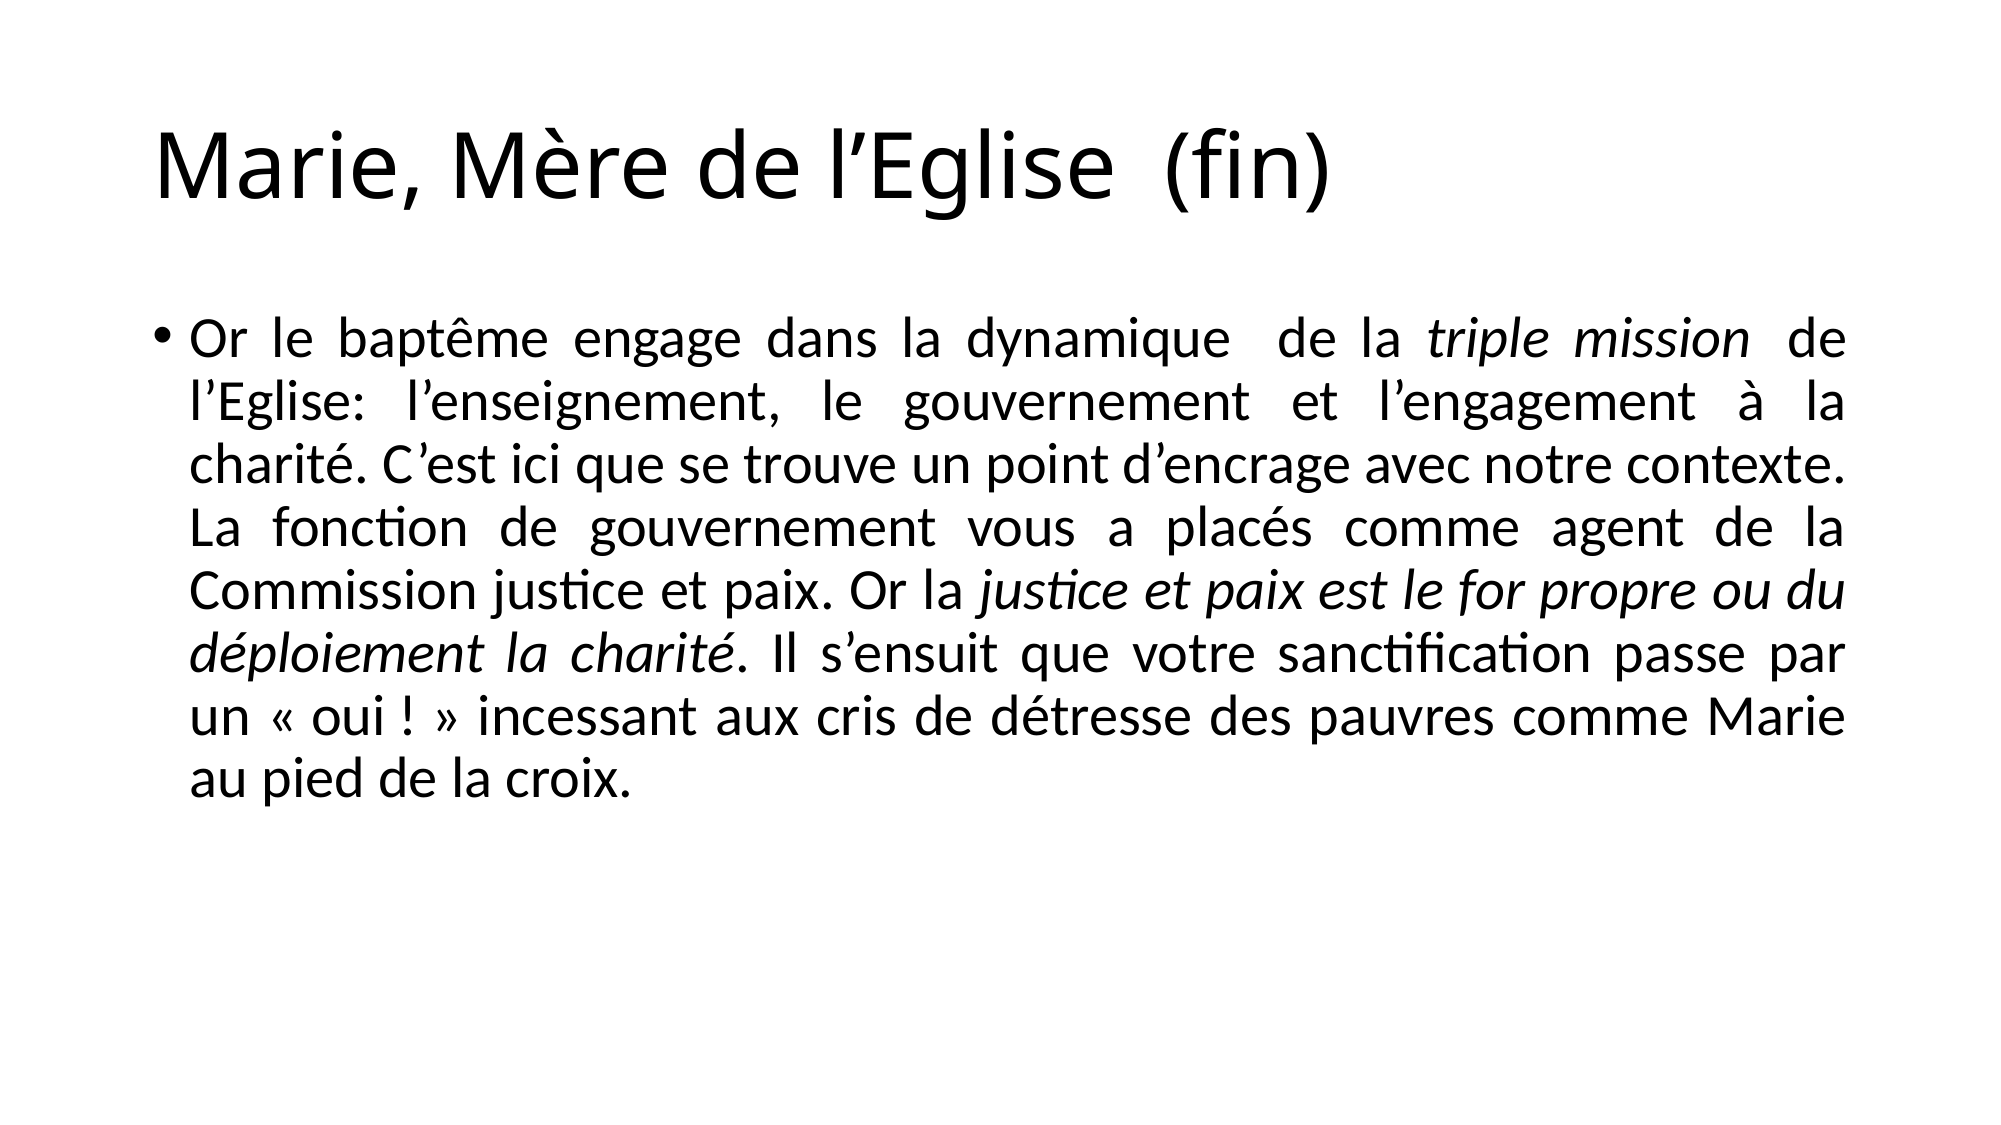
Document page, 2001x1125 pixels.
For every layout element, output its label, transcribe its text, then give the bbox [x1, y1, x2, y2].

title Marie, Mère de l’Eglise (fin) [137, 59, 1863, 278]
list Or le baptême engage dans la dynamique de la triple mission de l’Eglise: l’enseignement, le gouvernement et l’engagement à la charité. C’est ici que se trouve un point d’encrage avec notre contexte. La fonction de gouvernement vous a placés comme agent de la Commission justice et paix. Or la justice et paix est le for propre ou du déploiement la charité. Il s’ensuit que votre sanctification passe par un « oui ! » incessant aux cris de détresse des pauvres comme Marie au pied de la croix. [137, 299, 1863, 1014]
